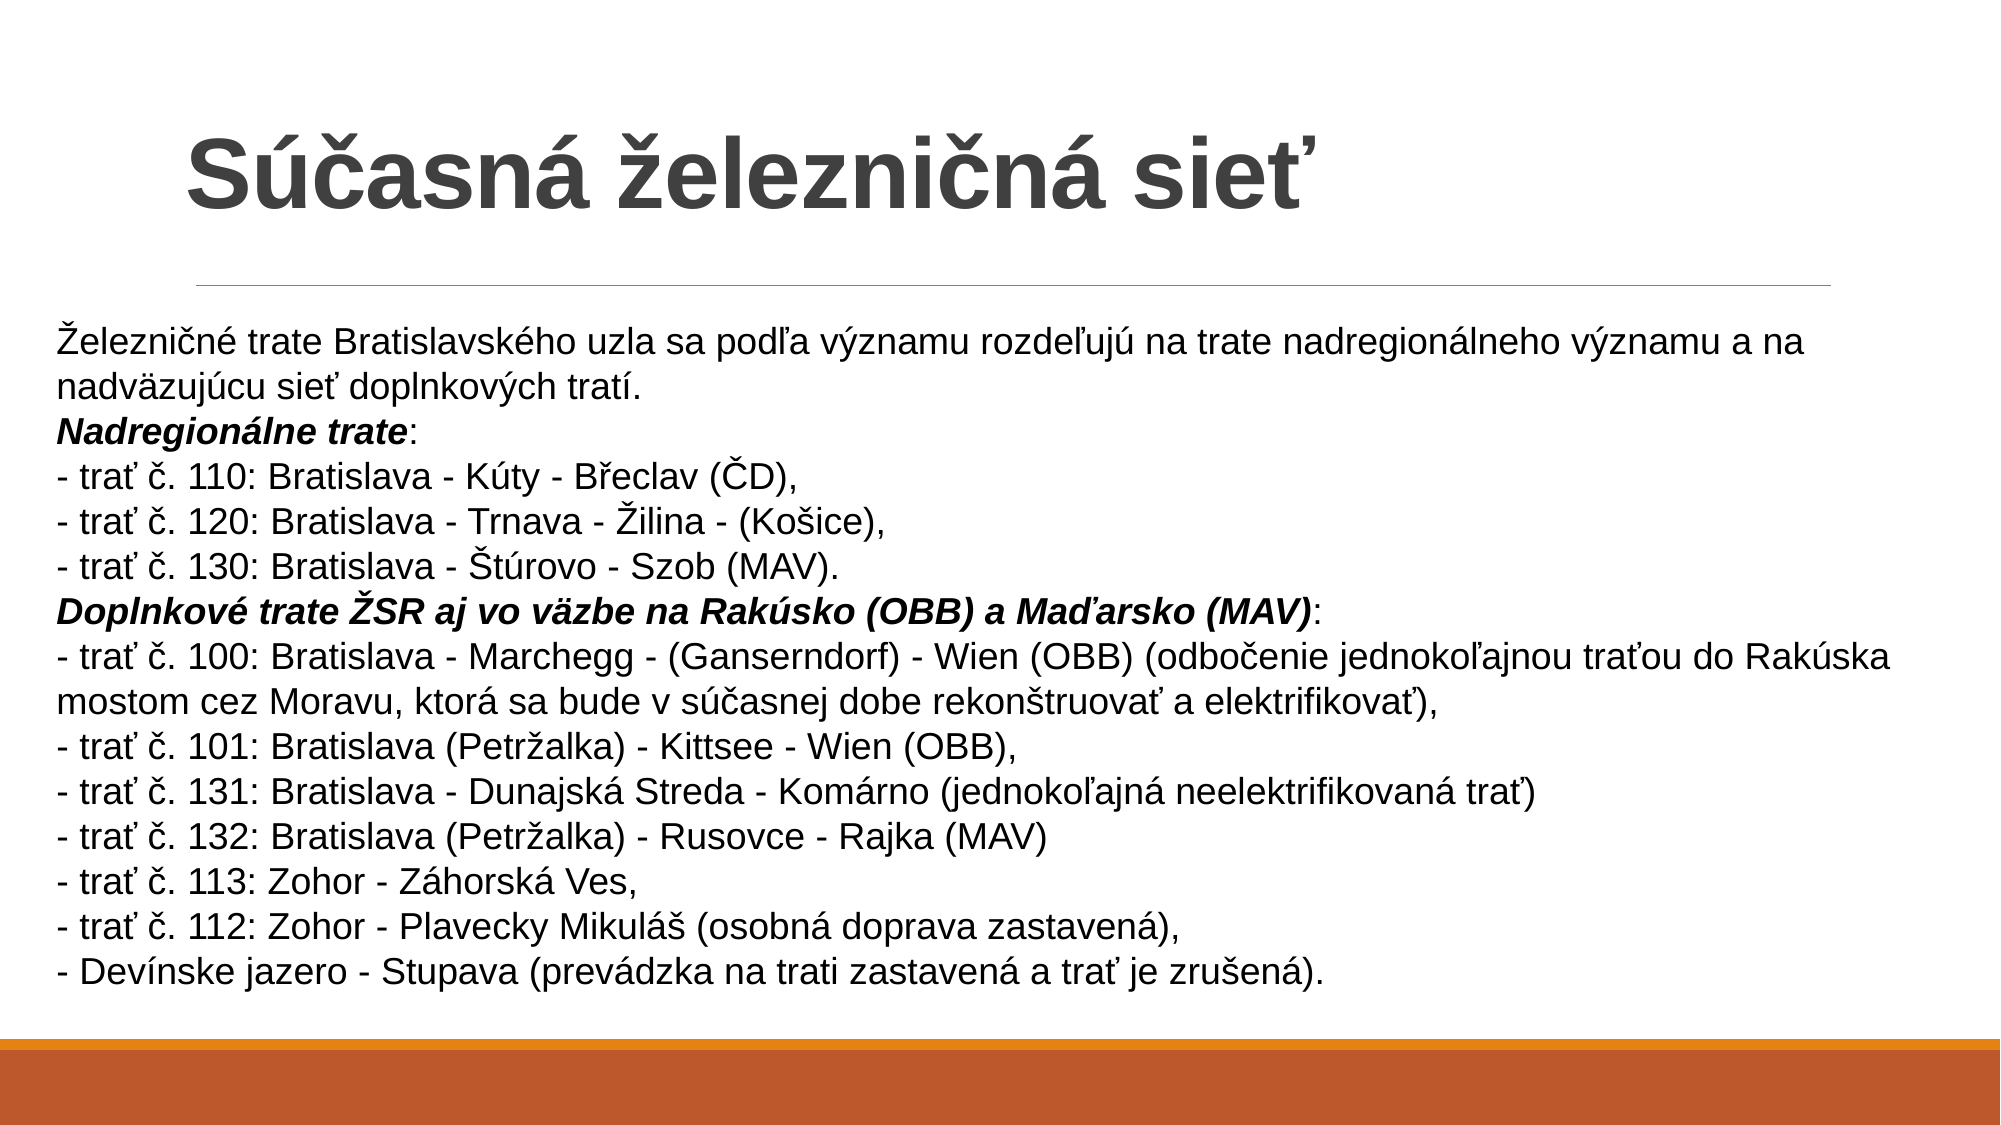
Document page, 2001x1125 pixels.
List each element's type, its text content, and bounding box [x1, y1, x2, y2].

text_box Železničné trate Bratislavského uzla sa podľa významu rozdeľujú na trate nadregionálneho významu a na nadväzujúcu sieť doplnkových tratí. Nadregionálne trate: - trať č. 110: Bratislava - Kúty - Břeclav (ČD), - trať č. 120: Bratislava - Trnava - Žilina - (Košice), - trať č. 130: Bratislava - Štúrovo - Szob (MAV). Doplnkové trate ŽSR aj vo väzbe na Rakúsko (OBB) a Maďarsko (MAV): - trať č. 100: Bratislava - Marchegg - (Ganserndorf) - Wien (OBB) (odbočenie jednokoľajnou traťou do Rakúska mostom cez Moravu, ktorá sa bude v súčasnej dobe rekonštruovať a elektrifikovať), - trať č. 101: Bratislava (Petržalka) - Kittsee - Wien (OBB), - trať č. 131: Bratislava - Dunajská Streda - Komárno (jednokoľajná neelektrifikovaná trať) - trať č. 132: Bratislava (Petržalka) - Rusovce - Rajka (MAV) - trať č. 113: Zohor - Záhorská Ves, - trať č. 112: Zohor - Plavecky Mikuláš (osobná doprava zastavená), - Devínske jazero - Stupava (prevádzka na trati zastavená a trať je zrušená). [41, 310, 1950, 1000]
title Súčasná železničná sieť [170, 80, 1821, 237]
